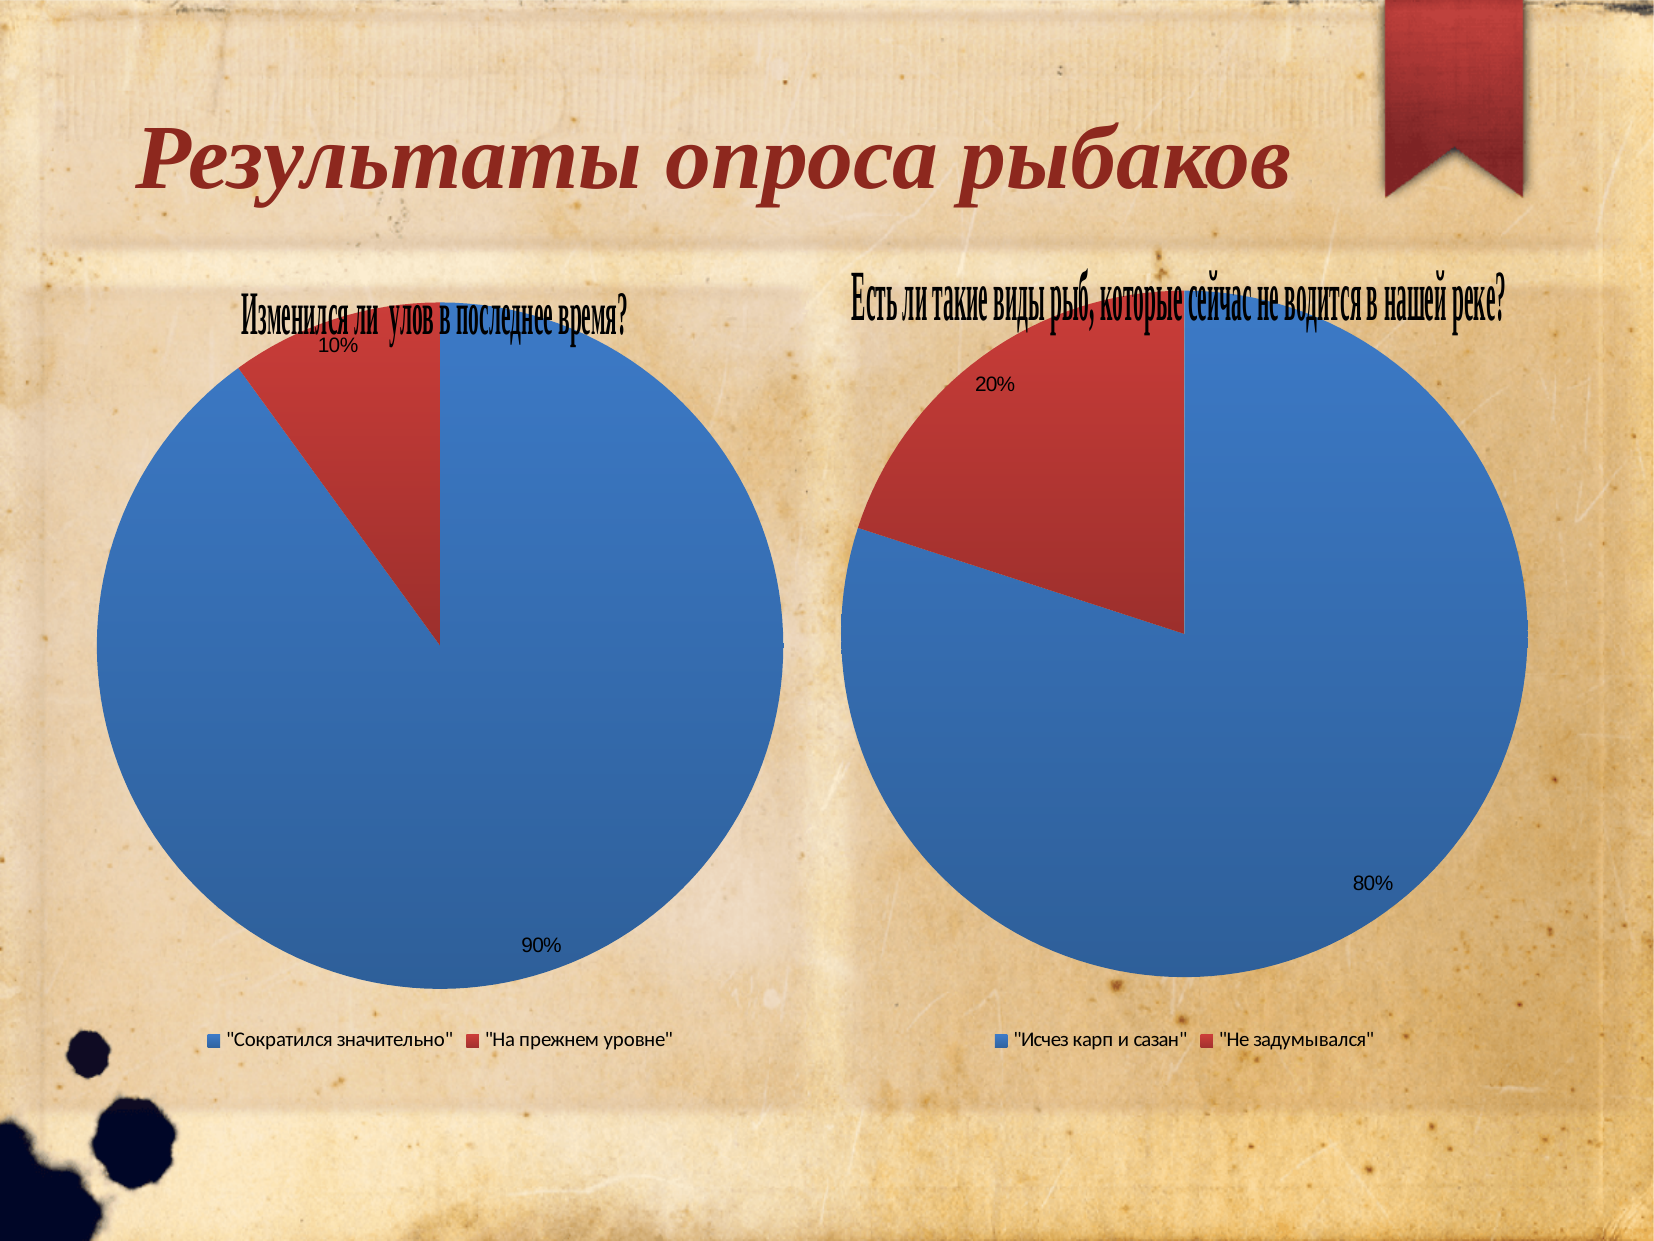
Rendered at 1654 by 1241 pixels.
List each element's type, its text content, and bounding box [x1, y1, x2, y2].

picture [0, 0, 1654, 1241]
chart [826, 253, 1543, 1058]
title Результаты опроса рыбаков [82, 49, 1347, 254]
chart [82, 277, 798, 1058]
